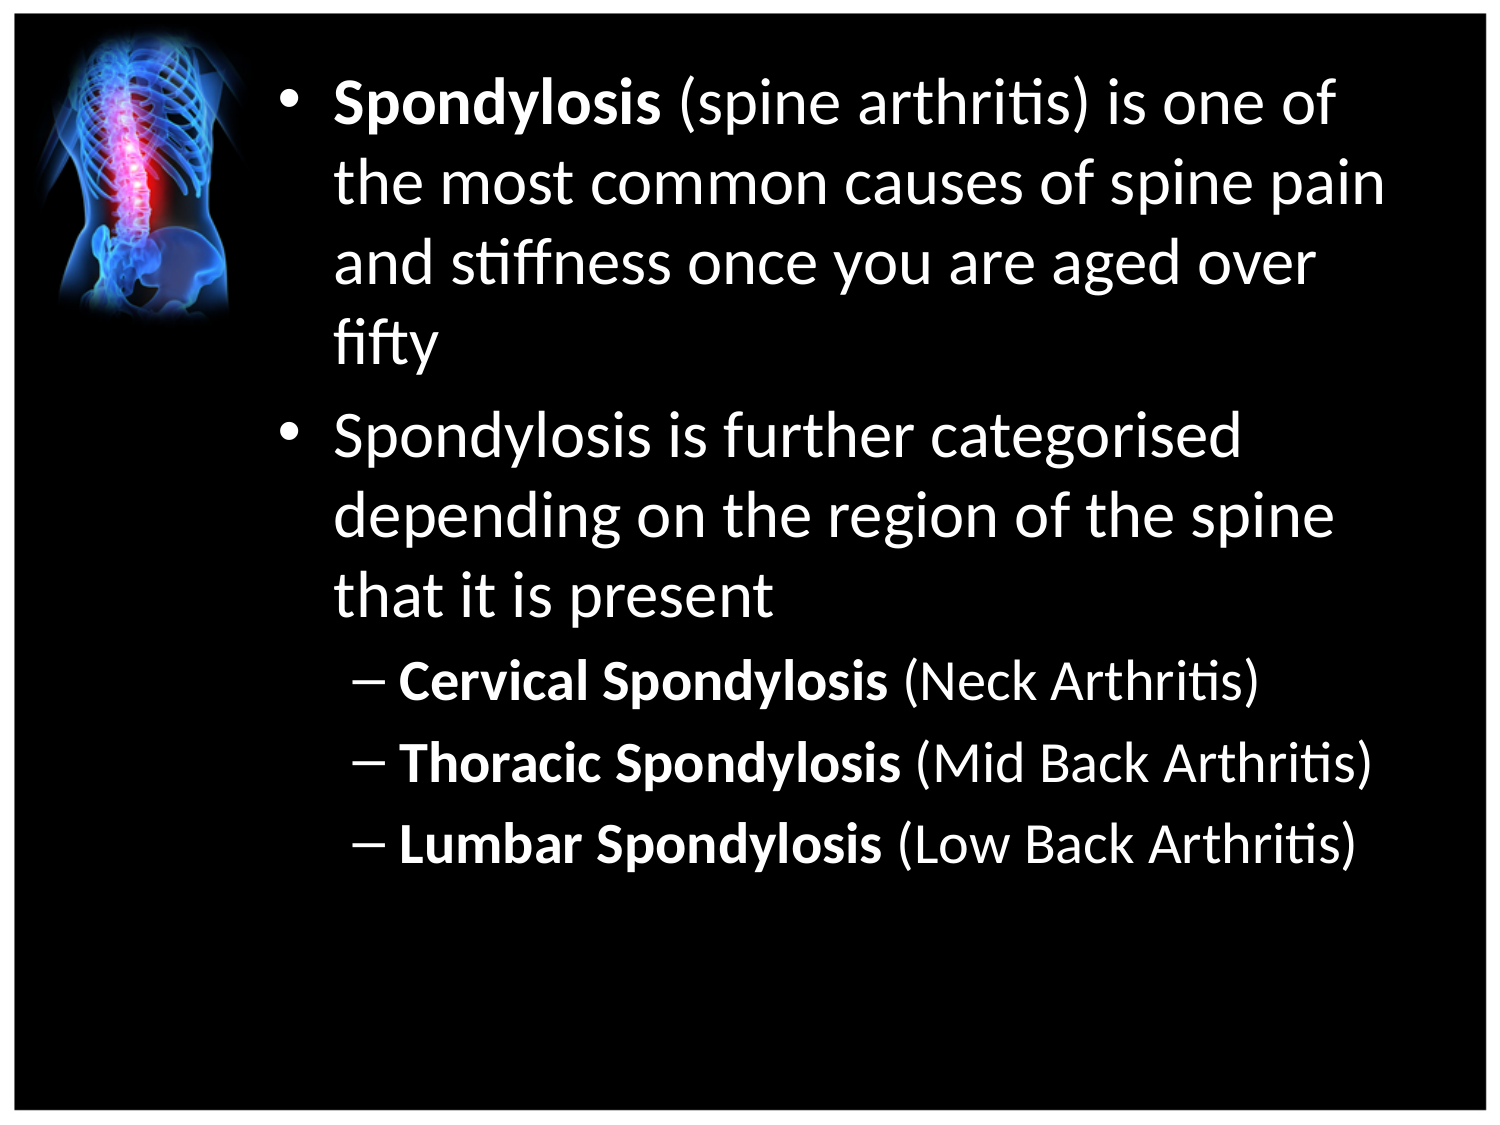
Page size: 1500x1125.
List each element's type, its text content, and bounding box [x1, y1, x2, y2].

picture [0, 0, 1500, 1125]
list Spondylosis (spine arthritis) is one of the most common causes of spine pain and stiffness once you are aged over fifty Spondylosis is further categorised depending on the region of the spine that it is present Cervical Spondylosis (Neck Arthritis) Thoracic Spondylosis (Mid Back Arthritis) Lumbar Spondylosis (Low Back Arthritis) [262, 49, 1426, 1038]
